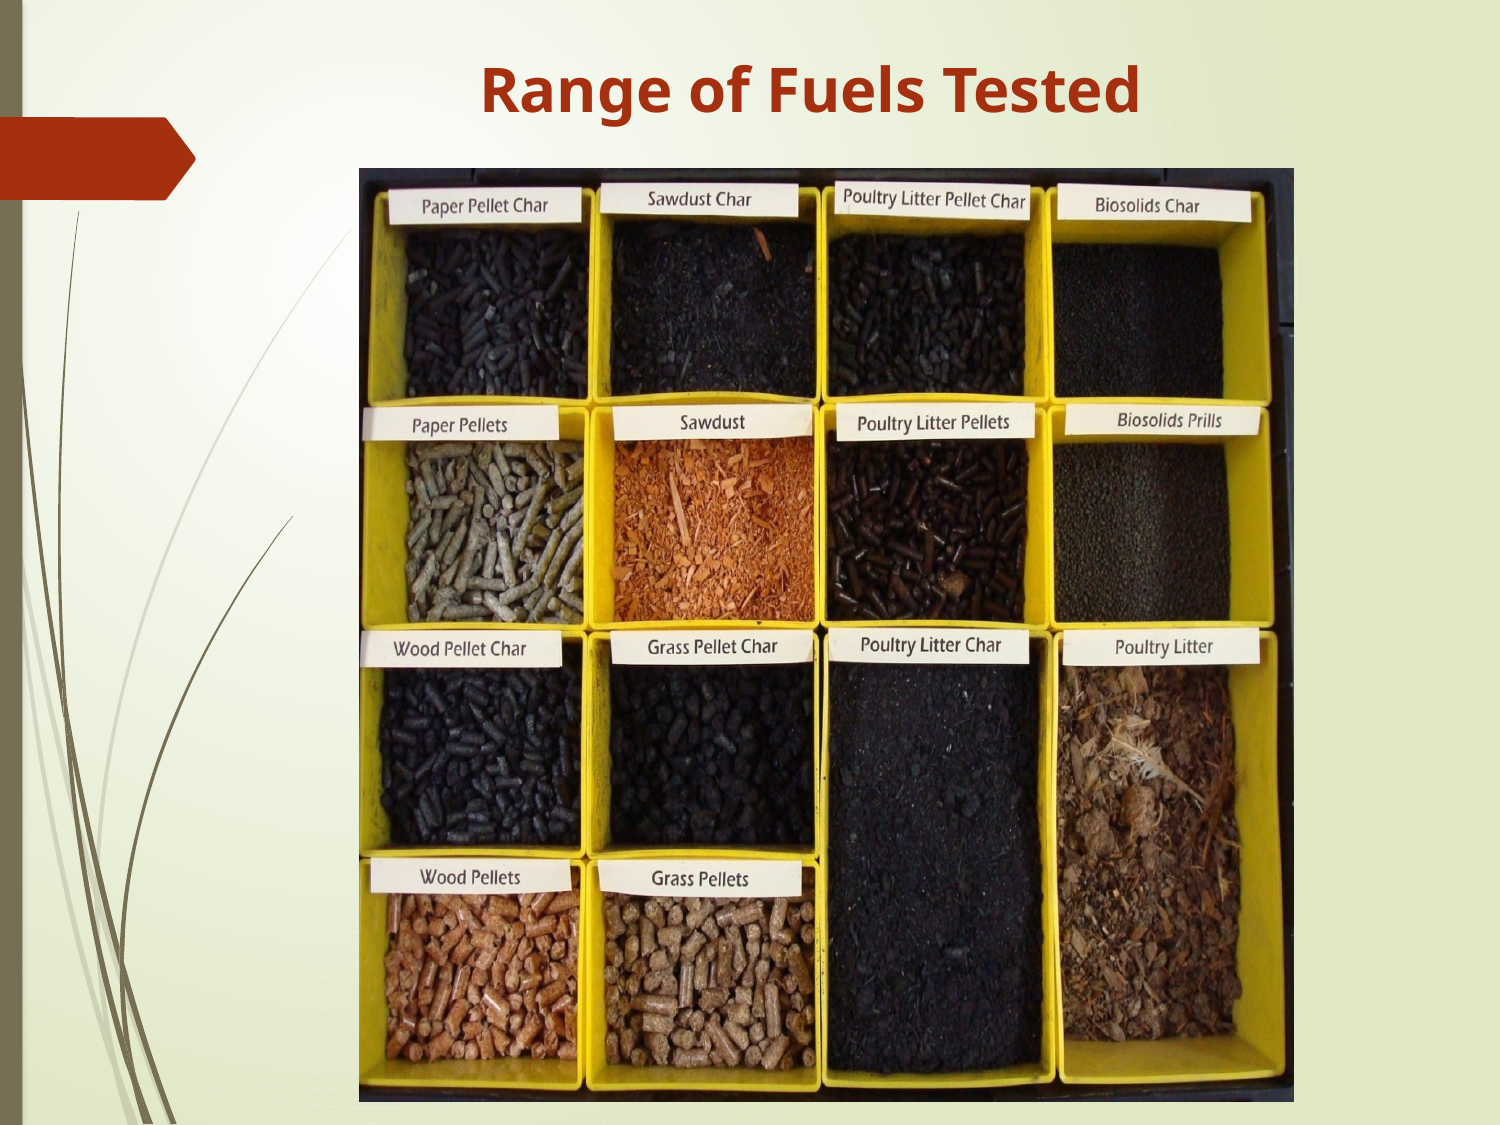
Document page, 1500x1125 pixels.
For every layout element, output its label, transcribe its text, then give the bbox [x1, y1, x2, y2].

picture [359, 168, 1294, 1102]
title Range of Fuels Tested [464, 42, 1158, 167]
